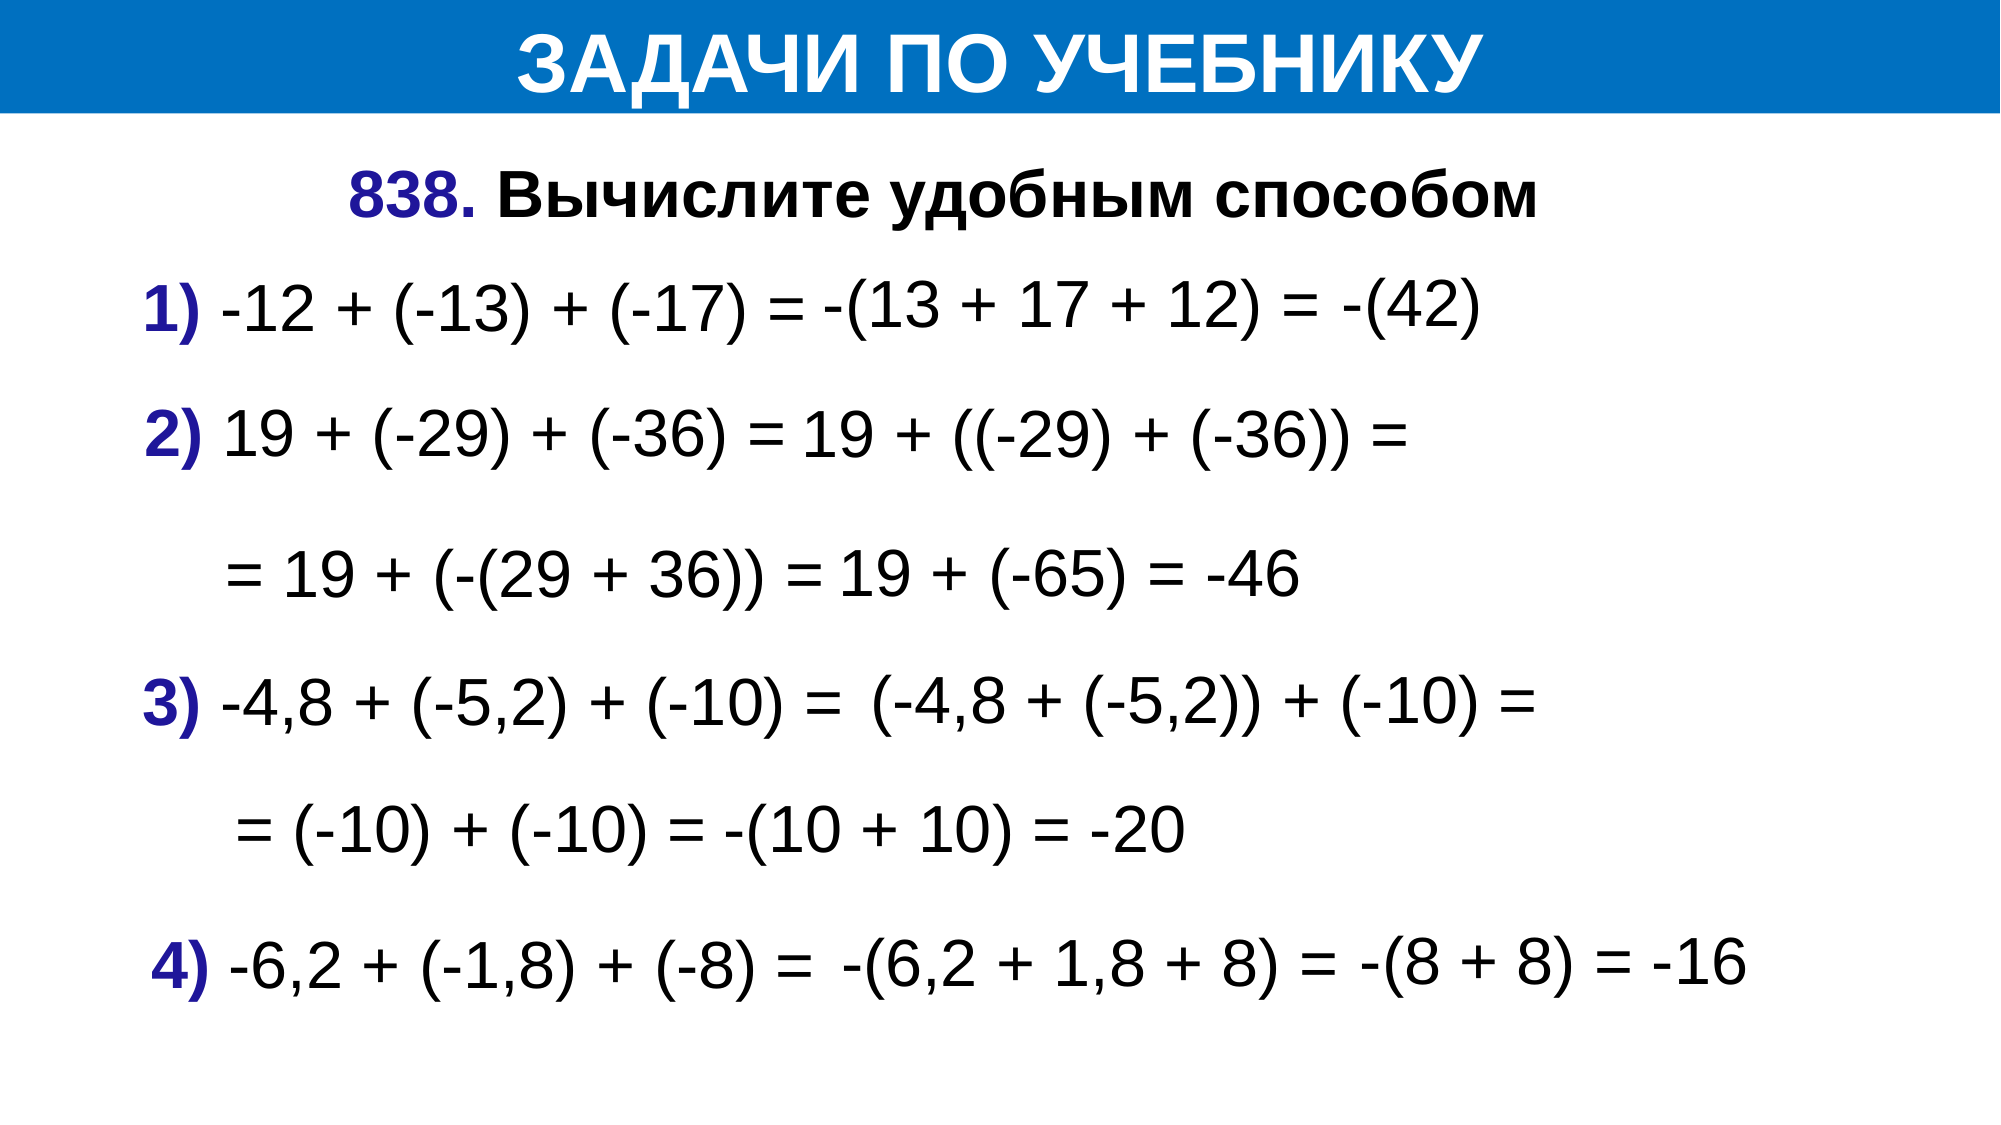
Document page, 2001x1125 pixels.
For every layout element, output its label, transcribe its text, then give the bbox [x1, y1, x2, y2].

text_box -(13 + 17 + 12) = [808, 213, 1327, 343]
text_box (-4,8 + (-5,2)) + (-10) = [855, 609, 1573, 744]
text_box -46 [1190, 482, 1368, 609]
text_box -(10 + 10) = -20 [708, 738, 1223, 874]
text_box = (-10) + (-10) = [220, 738, 708, 874]
text_box = 19 + (-(29 + 36)) = [210, 482, 823, 618]
text_box 19 + (-65) = [823, 482, 1190, 618]
text_box -(8 + 8) = -16 [1345, 870, 1783, 1006]
text_box 838. Вычислите удобным способом [259, 103, 1677, 238]
text_box -(6,2 + 1,8 + 8) = [826, 872, 1373, 1008]
text_box 19 + ((-29) + (-36)) = [786, 343, 1445, 479]
text_box 1) -12 + (-13) + (-17) = [127, 217, 808, 352]
text_box 3) -4,8 + (-5,2) + (-10) = [127, 611, 855, 746]
text_box -(42) [1327, 212, 1517, 348]
text_box ЗАДАЧИ ПО УЧЕБНИКУ [0, 2, 2000, 117]
text_box 4) -6,2 + (-1,8) + (-8) = [136, 874, 850, 1010]
text_box 2) 19 + (-29) + (-36) = [129, 342, 808, 478]
